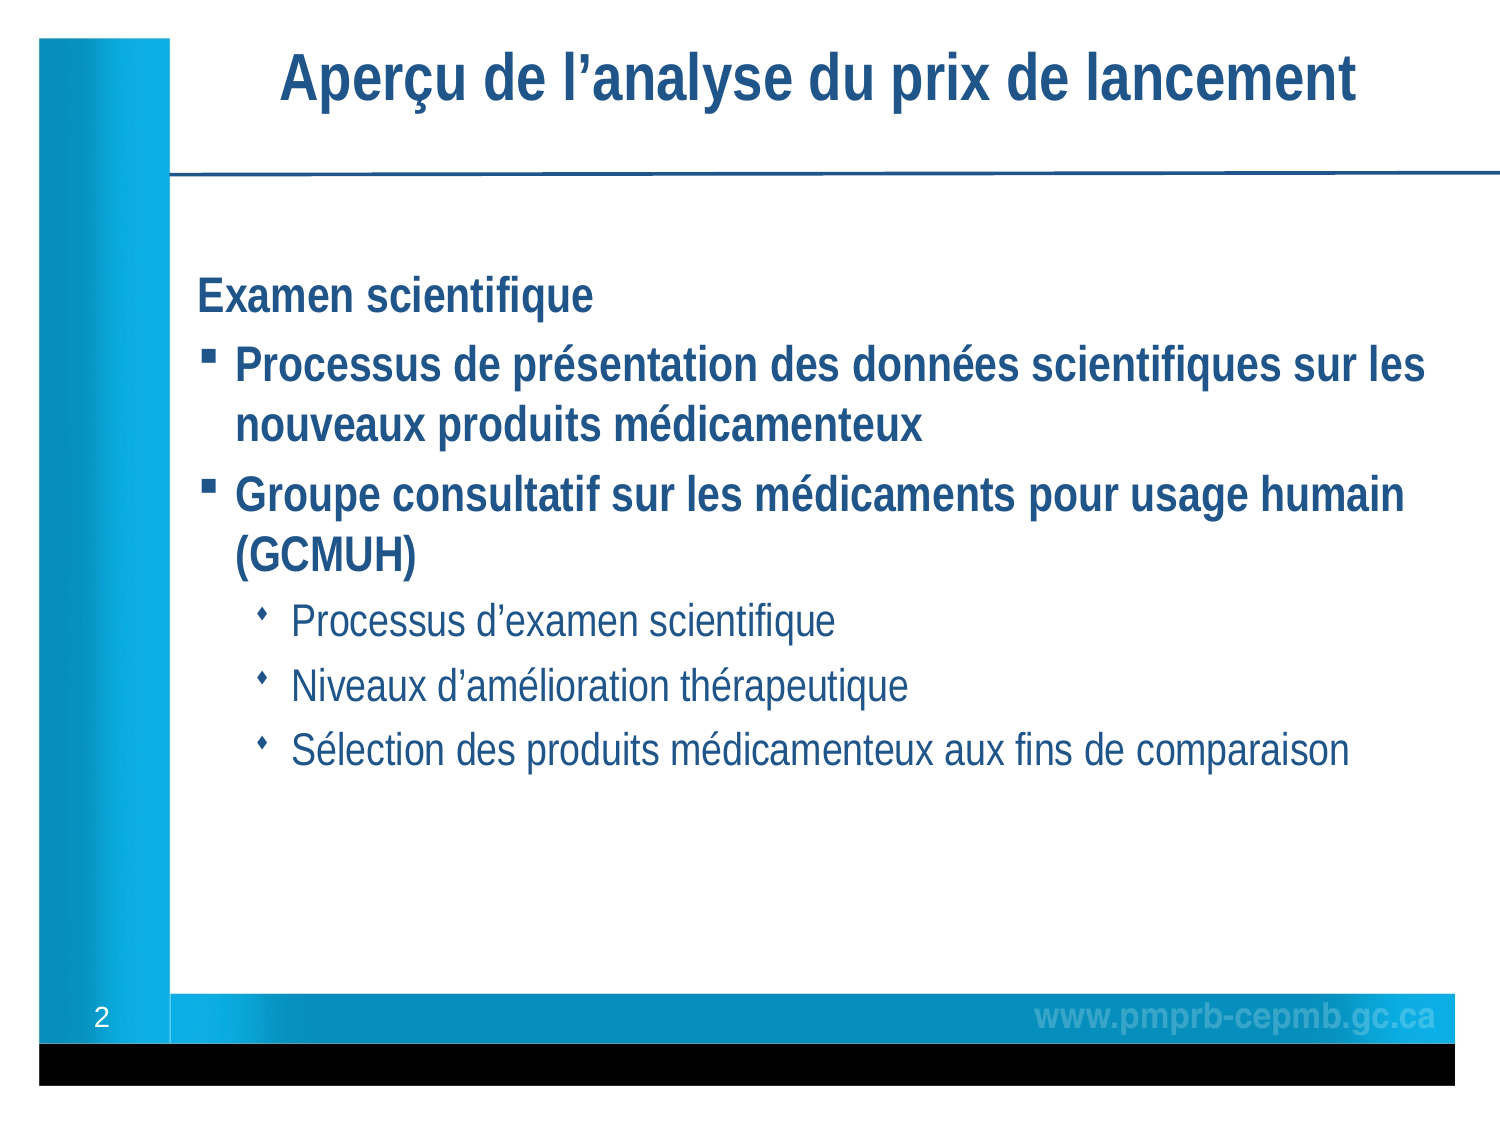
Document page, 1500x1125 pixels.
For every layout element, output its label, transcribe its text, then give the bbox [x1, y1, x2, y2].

title Aperçu de l’analyse du prix de lancement [174, 42, 1463, 138]
slide_number 2 [24, 962, 126, 1041]
list Examen scientifique Processus de présentation des données scientifiques sur les nouveaux produits médicamenteux Groupe consultatif sur les médicaments pour usage humain (GCMUH) Processus d’examen scientifique Niveaux d’amélioration thérapeutique Sélection des produits médicamenteux aux fins de comparaison [182, 184, 1471, 315]
picture [0, 0, 1500, 1125]
